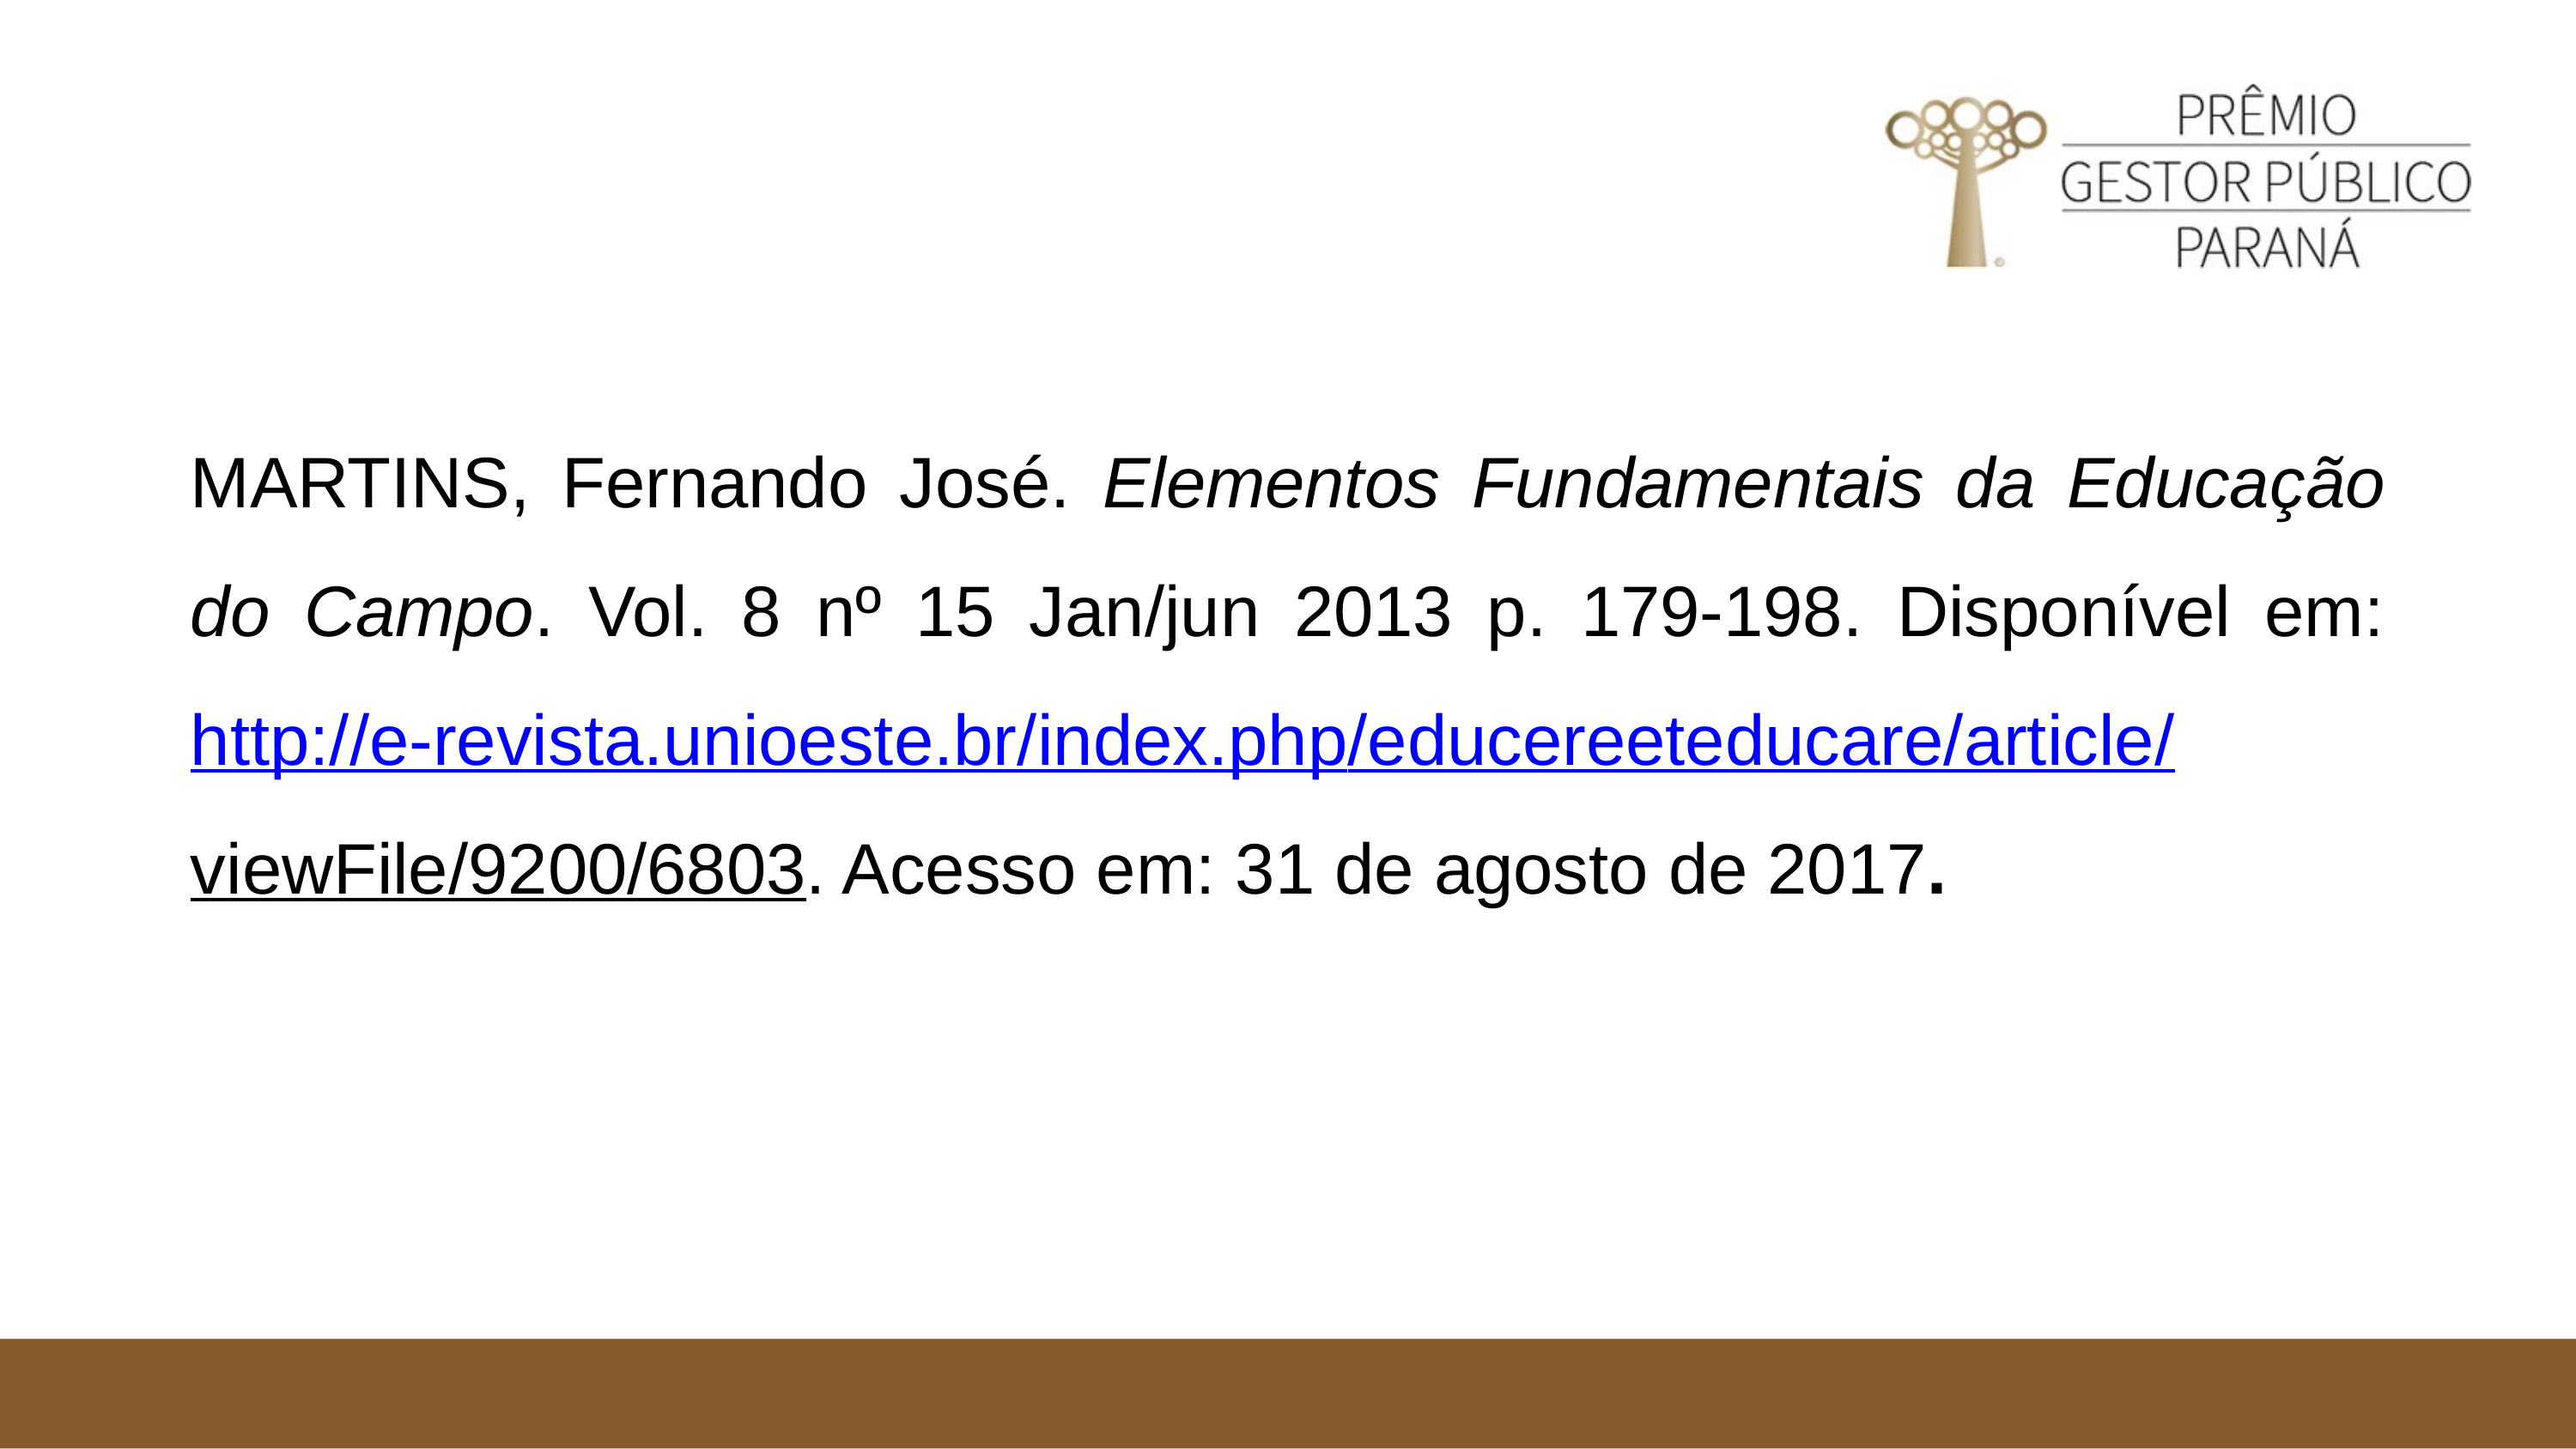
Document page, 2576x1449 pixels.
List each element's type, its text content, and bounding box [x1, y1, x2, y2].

picture [1884, 83, 2471, 269]
title MARTINS, Fernando José. Elementos Fundamentais da Educação do Campo. Vol. 8 nº 15 Jan/jun 2013 p. 179-198. Disponível em: http://e-revista.unioeste.br/index.php/educereeteducare/article/viewFile/9200/6803. Acesso em: 31 de agosto de 2017. [190, 136, 2386, 1061]
